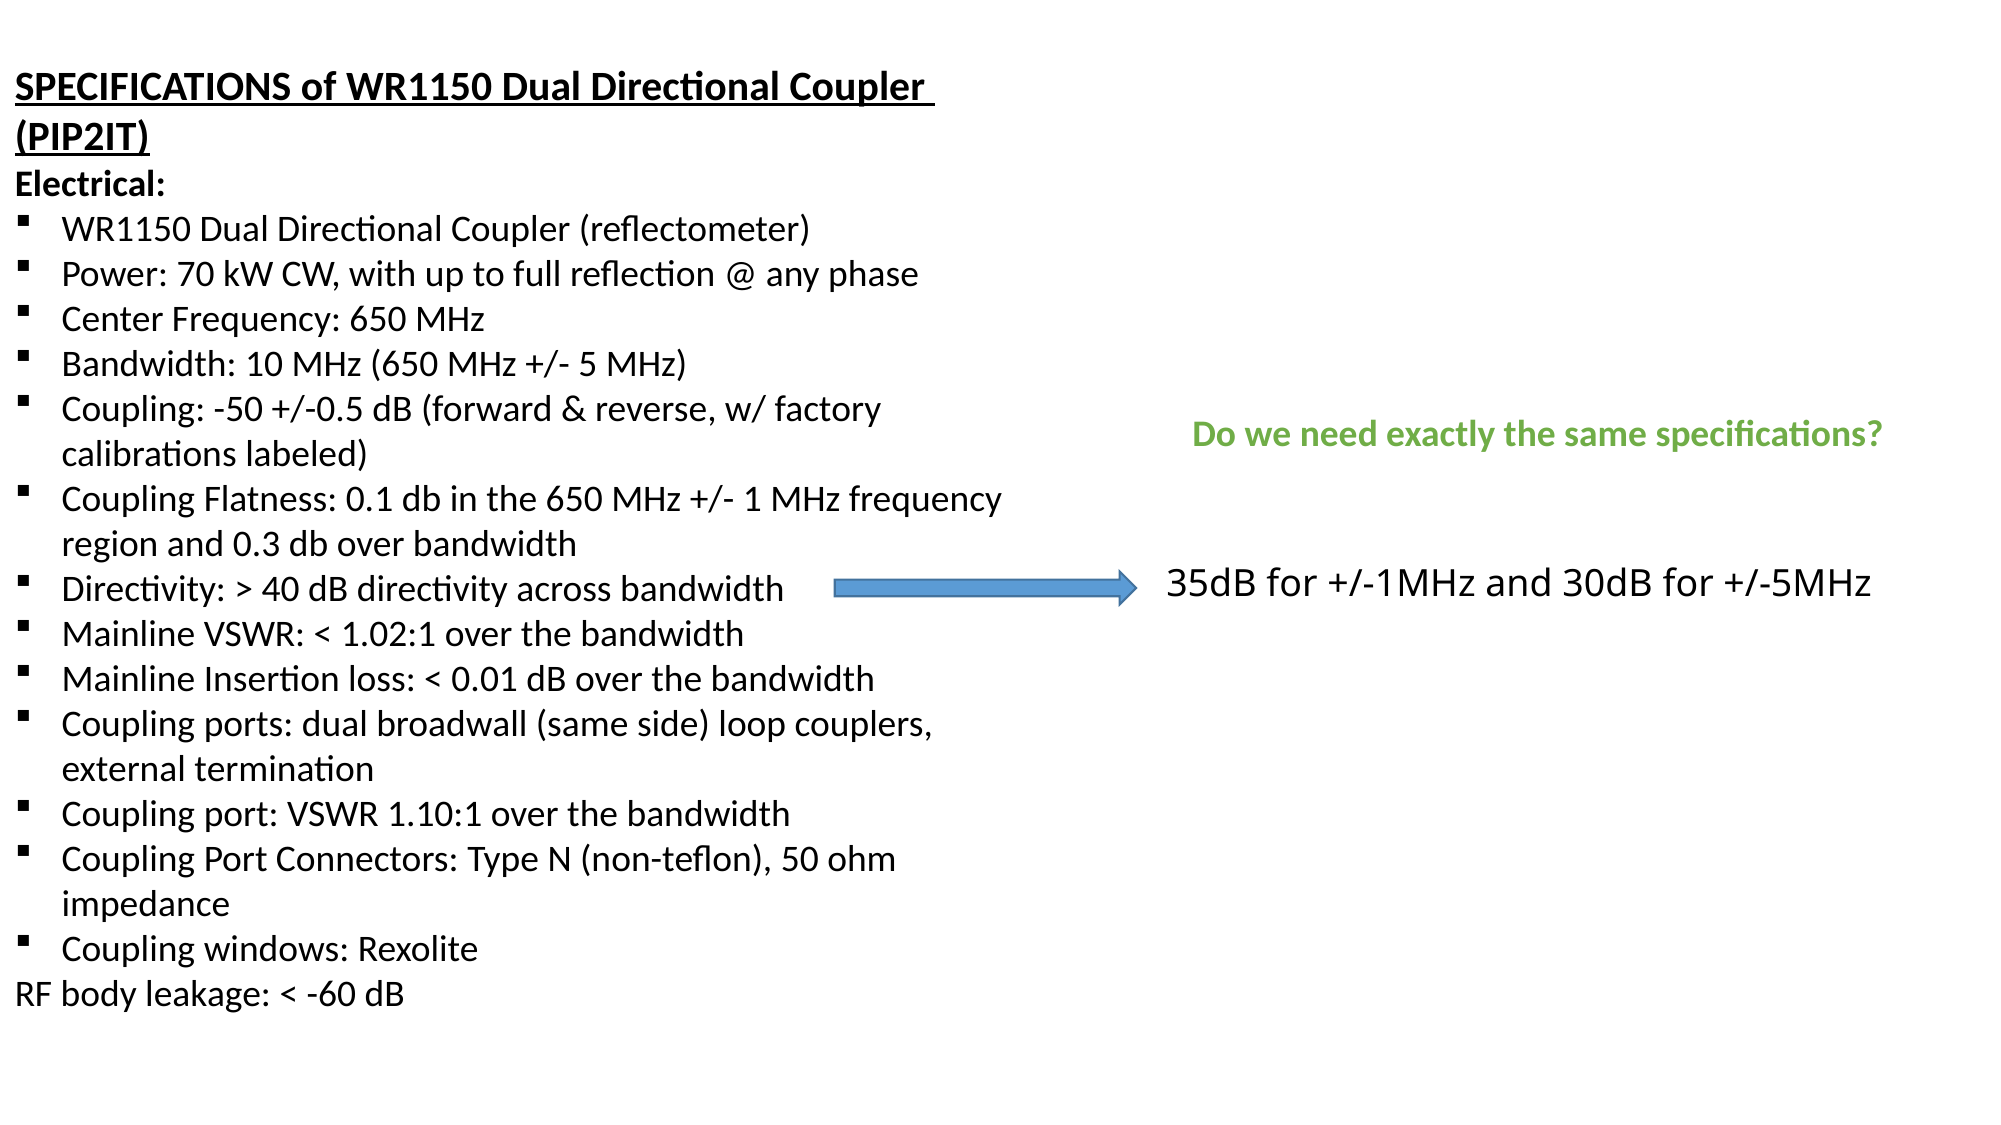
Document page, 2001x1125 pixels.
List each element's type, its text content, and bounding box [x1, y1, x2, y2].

text_box 35dB for +/-1MHz and 30dB for +/-5MHz [1151, 551, 1897, 612]
text_box SPECIFICATIONS of WR1150 Dual Directional Coupler (PIP2IT) Electrical: WR1150 Dual Directional Coupler (reflectometer) Power: 70 kW CW, with up to full reflection @ any phase Center Frequency: 650 MHz Bandwidth: 10 MHz (650 MHz +/- 5 MHz) Coupling: -50 +/-0.5 dB (forward & reverse, w/ factory calibrations labeled) Coupling Flatness: 0.1 db in the 650 MHz +/- 1 MHz frequency region and 0.3 db over bandwidth Directivity: > 40 dB directivity across bandwidth Mainline VSWR: < 1.02:1 over the bandwidth Mainline Insertion loss: < 0.01 dB over the bandwidth Coupling ports: dual broadwall (same side) loop couplers, external termination Coupling port: VSWR 1.10:1 over the bandwidth Coupling Port Connectors: Type N (non-teflon), 50 ohm impedance Coupling windows: Rexolite RF body leakage: < -60 dB [0, 51, 1037, 1021]
text_box [833, 568, 1138, 607]
text_box Do we need exactly the same specifications? [1177, 402, 1952, 462]
